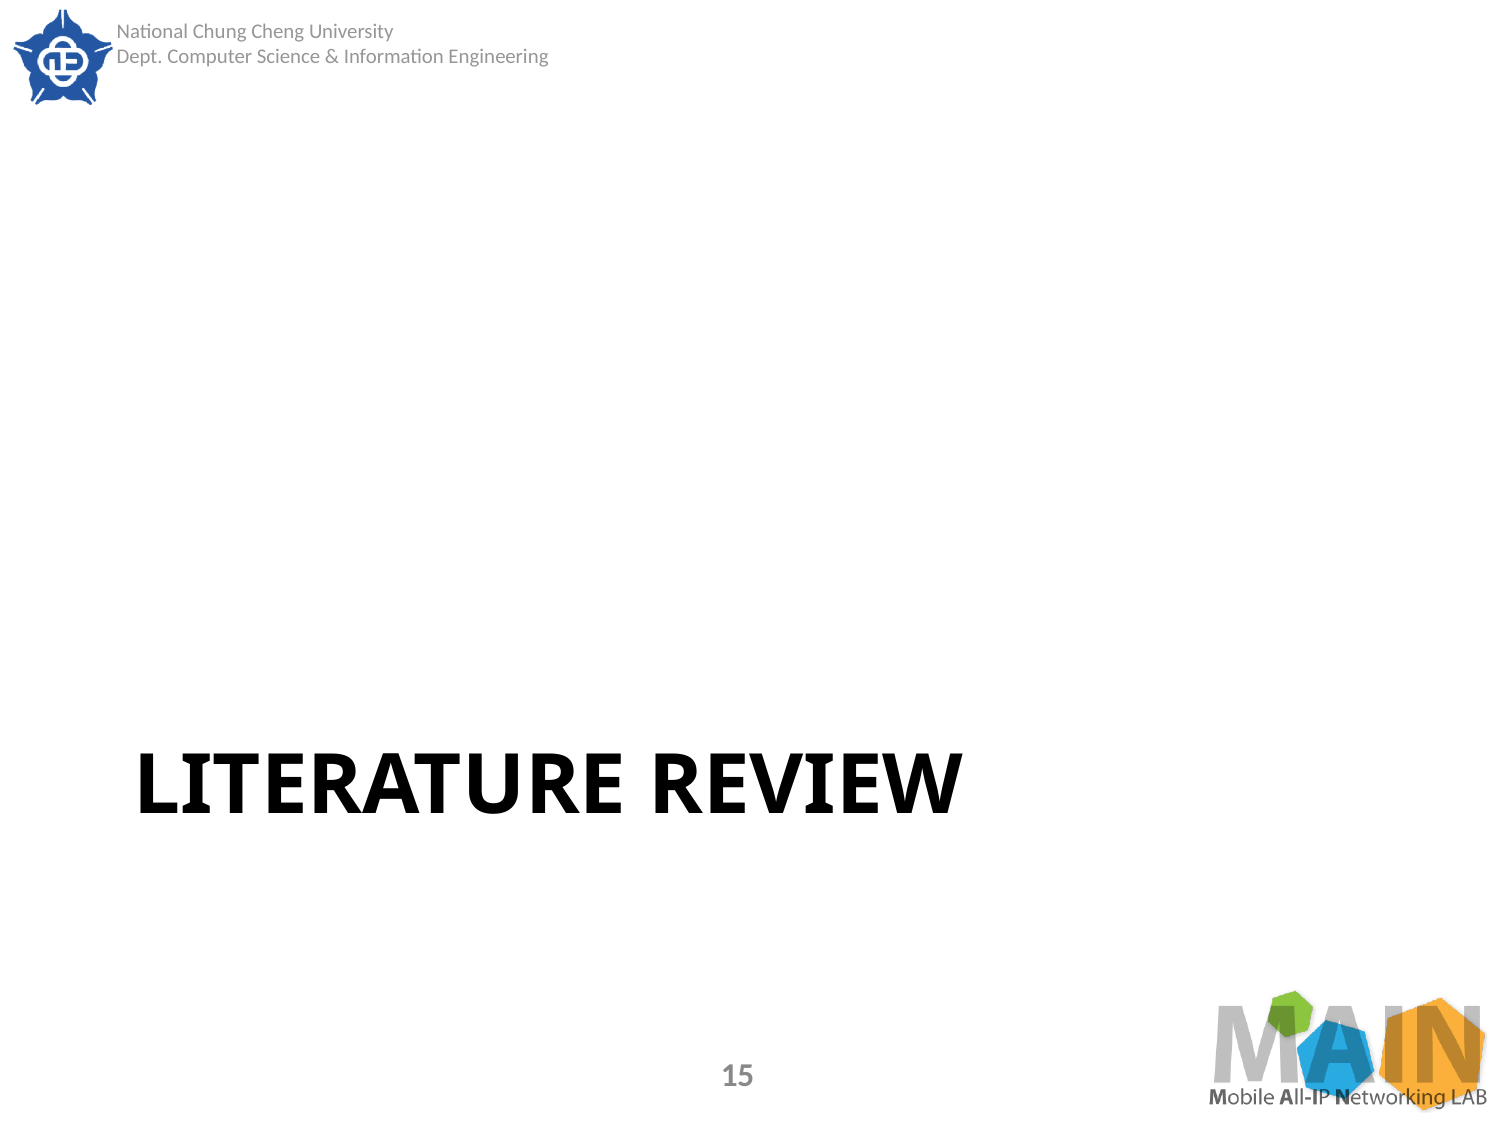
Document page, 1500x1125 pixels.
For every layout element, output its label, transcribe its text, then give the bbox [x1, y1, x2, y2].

title LITERATURE REVIEW [118, 722, 1394, 947]
picture [1050, 987, 1488, 1113]
slide_number 15 [562, 1042, 913, 1103]
picture [0, 0, 126, 113]
picture [119, 51, 126, 62]
